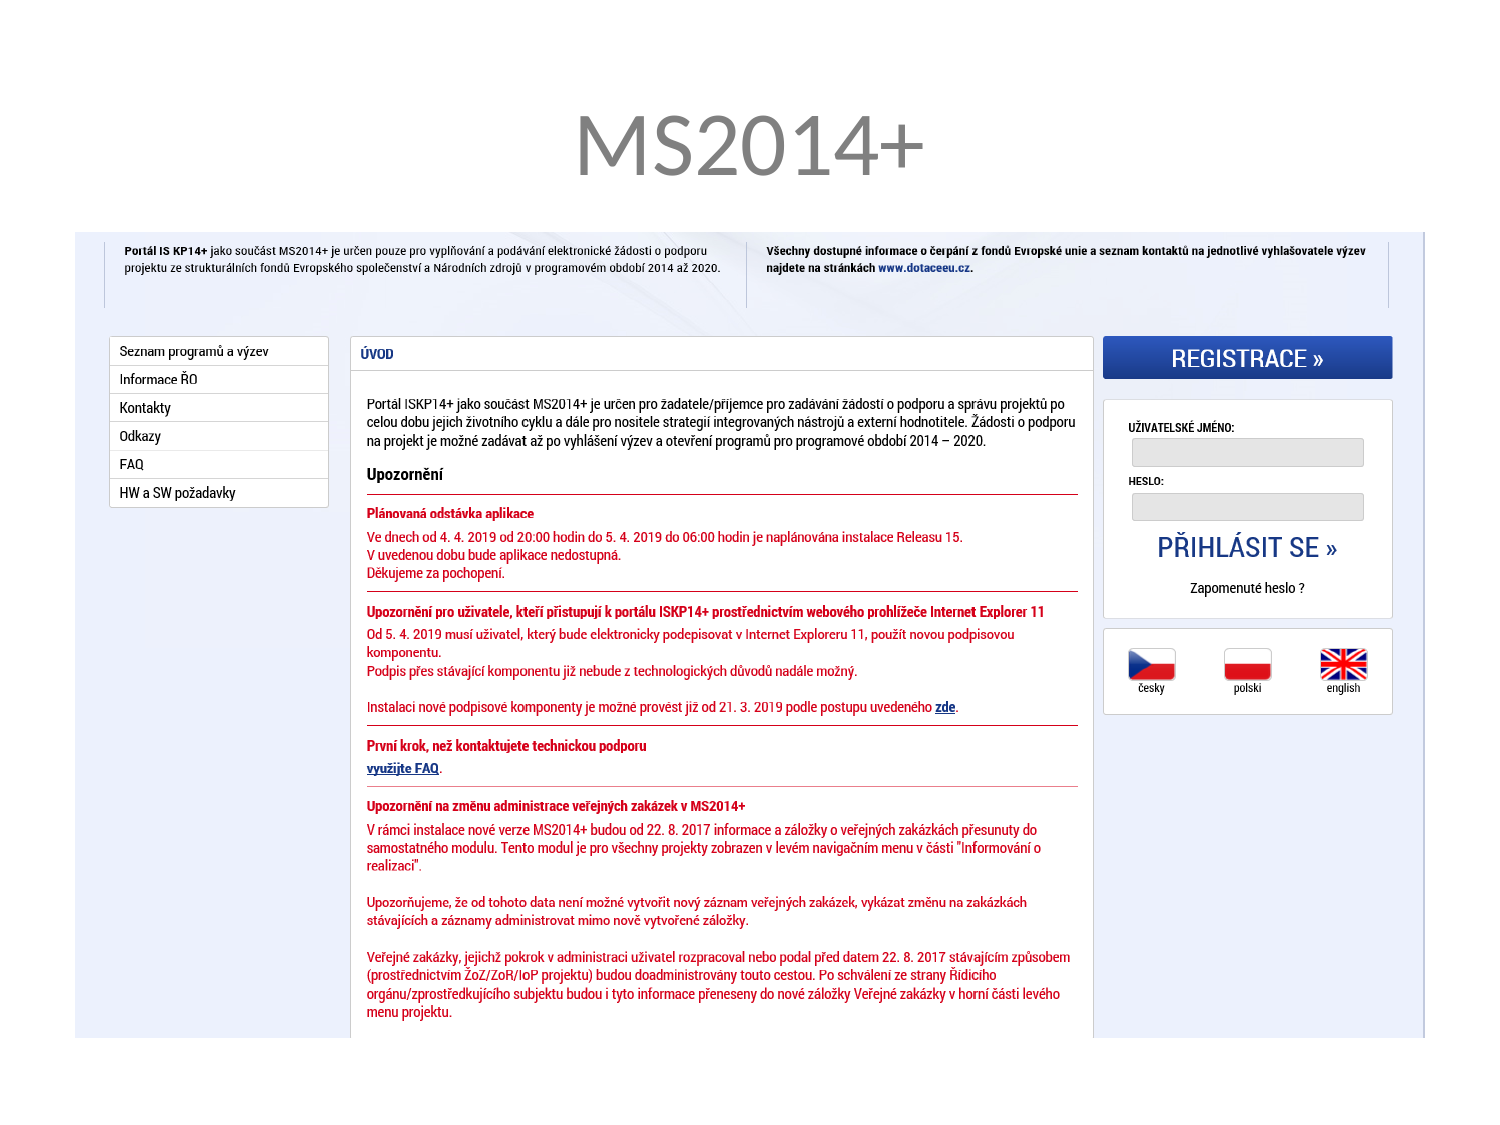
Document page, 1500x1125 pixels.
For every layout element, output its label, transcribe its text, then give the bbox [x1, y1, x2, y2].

picture [74, 232, 1426, 1039]
title MS2014+ [75, 45, 1425, 231]
